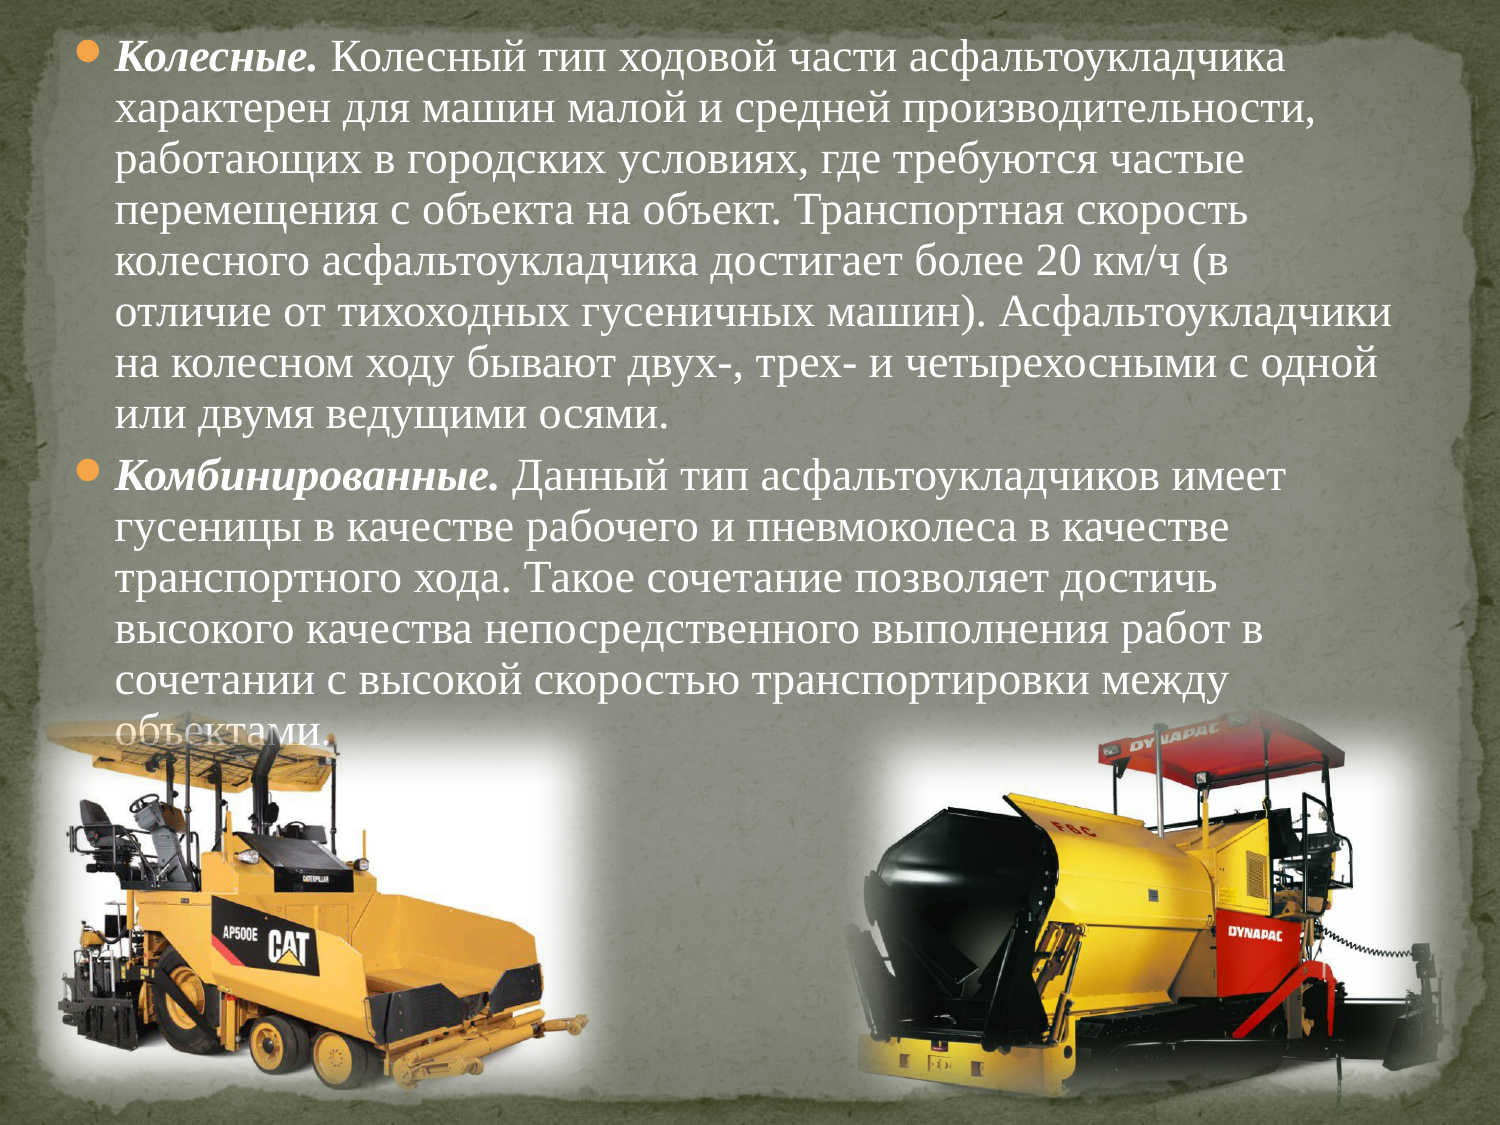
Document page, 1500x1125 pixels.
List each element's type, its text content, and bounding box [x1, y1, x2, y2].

picture [0, 690, 633, 1125]
picture [832, 695, 1465, 1124]
list Колесные. Колесный тип ходовой части асфальтоукладчика характерен для машин малой и средней производительности, работающих в городских условиях, где требуются частые перемещения с объекта на объект. Транспортная скорость колесного асфальтоукладчика достигает более 20 км/ч (в отличие от тихоходных гусеничных машин). Асфальтоукладчики на колесном ходу бывают двух-, трех- и четырехосными с одной или двумя ведущими осями. Комбинированные. Данный тип асфальтоукладчиков имеет гусеницы в качестве рабочего и пневмоколеса в качестве транспортного хода. Такое сочетание позволяет достичь высокого качества непосредственного выполнения работ в сочетании с высокой скоростью транспортировки между объектами. [58, 23, 1409, 774]
